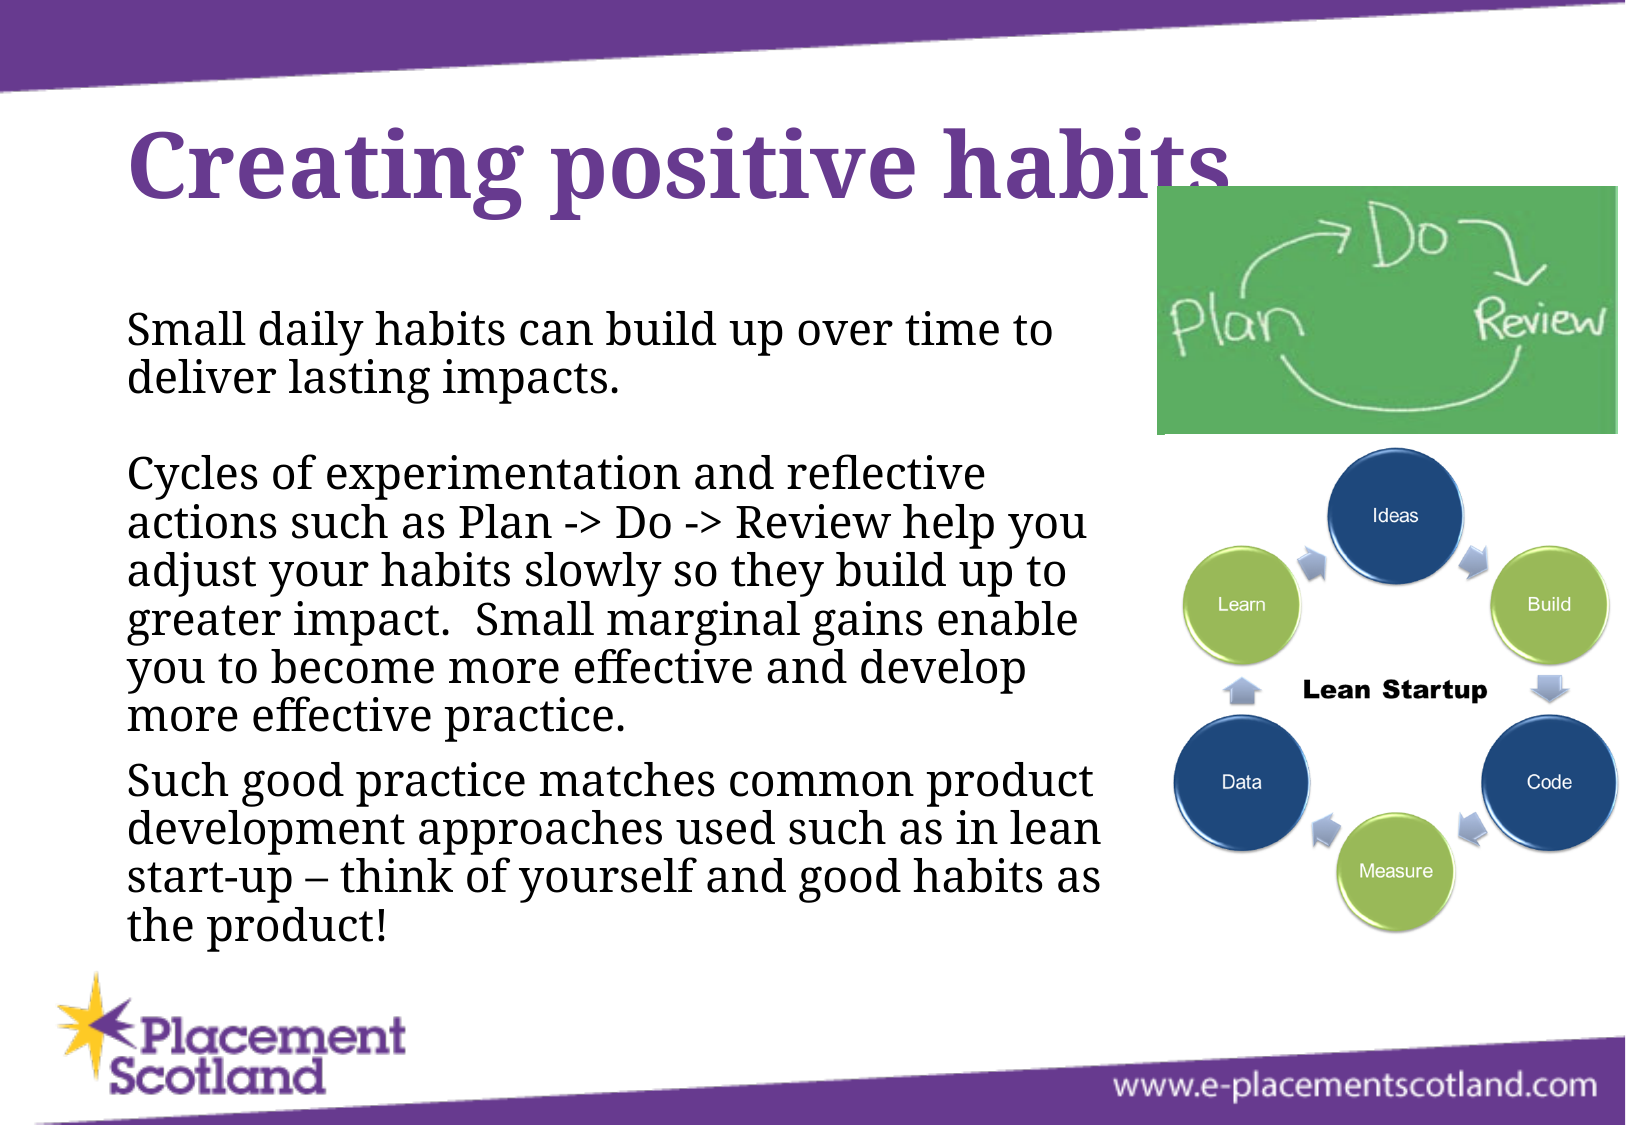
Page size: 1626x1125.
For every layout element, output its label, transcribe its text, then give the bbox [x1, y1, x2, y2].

list Small daily habits can build up over time to deliver lasting impacts. Cycles of experimentation and reflective actions such as Plan -> Do -> Review help you adjust your habits slowly so they build up to greater impact. Small marginal gains enable you to become more effective and develop more effective practice. Such good practice matches common product development approaches used such as in lean start-up – think of yourself and good habits as the product! [111, 299, 1165, 962]
picture [0, 0, 1626, 1125]
title Creating positive habits [111, 59, 1514, 278]
